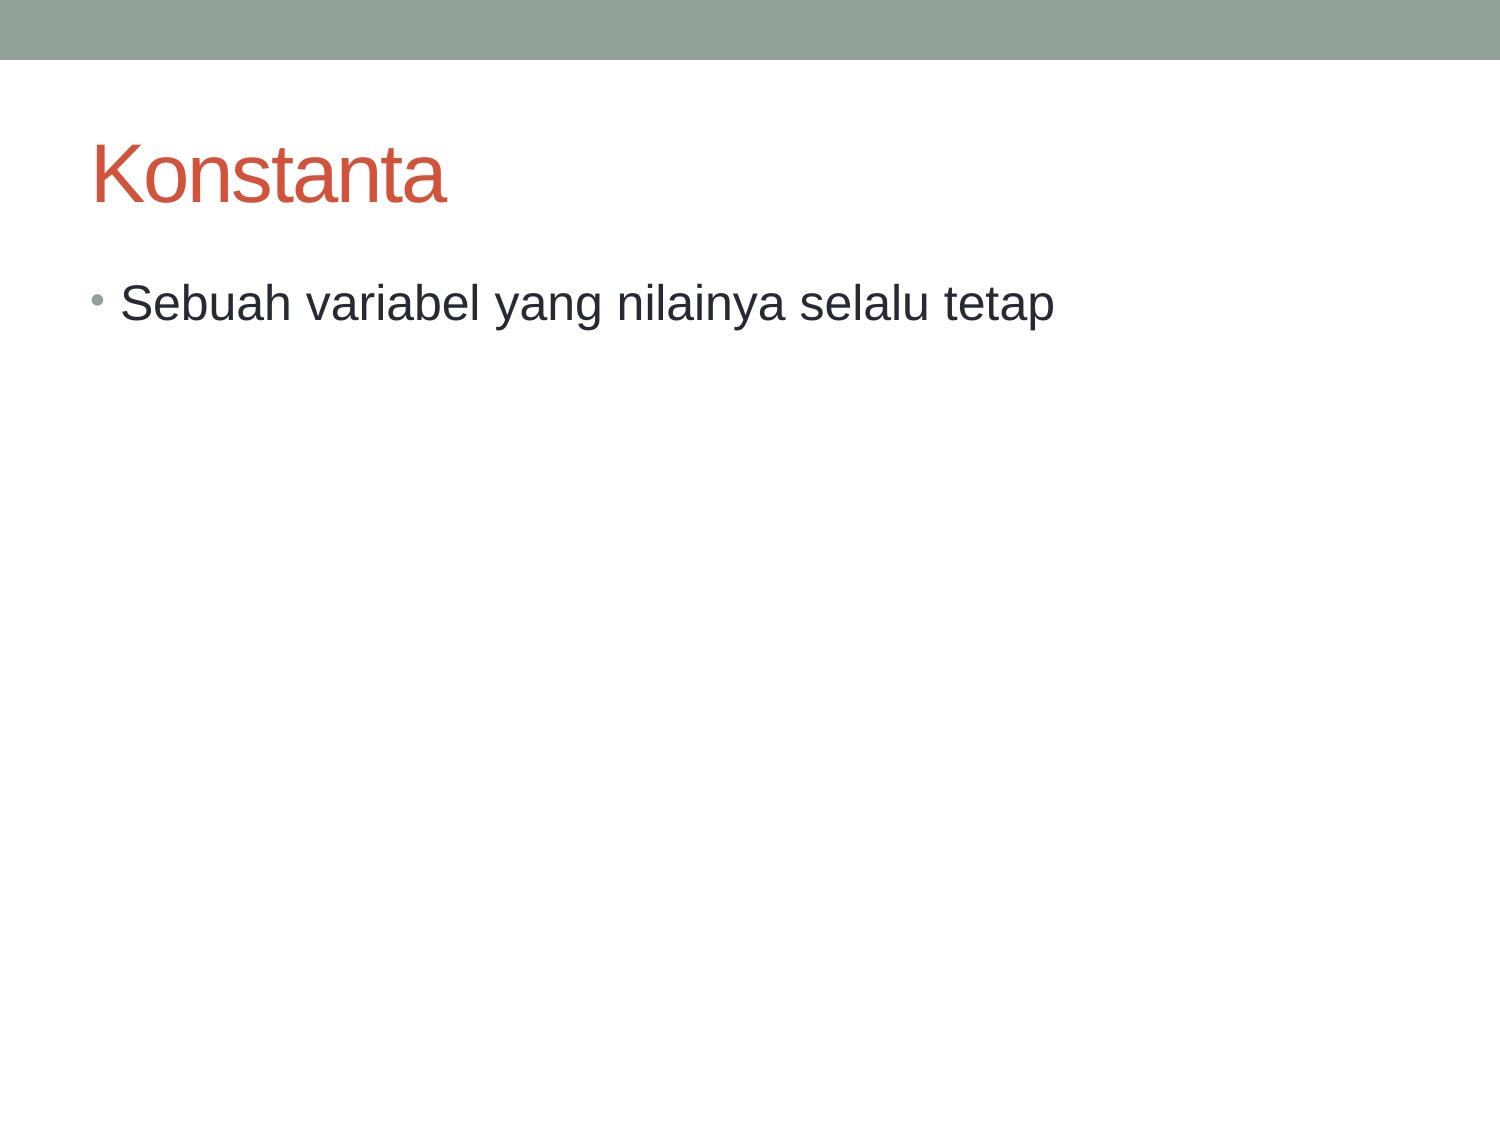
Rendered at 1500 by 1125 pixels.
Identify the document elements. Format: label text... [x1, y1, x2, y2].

title Konstanta [75, 87, 1425, 250]
list Sebuah variabel yang nilainya selalu tetap [75, 262, 1425, 1063]
